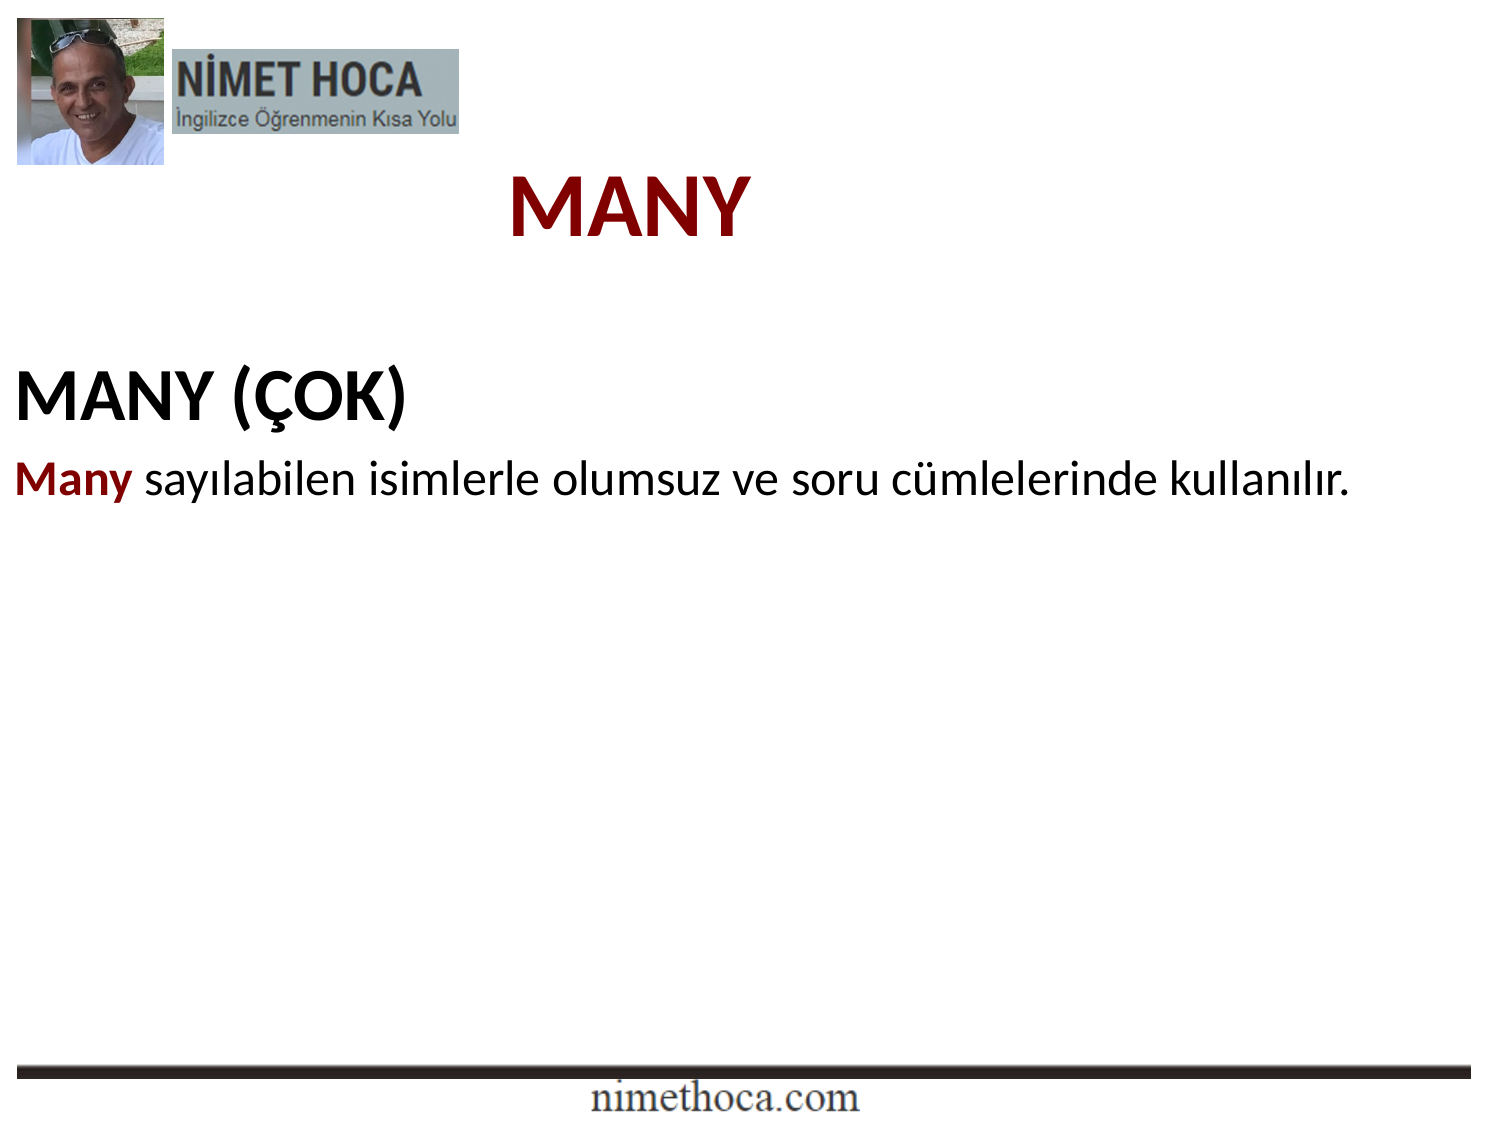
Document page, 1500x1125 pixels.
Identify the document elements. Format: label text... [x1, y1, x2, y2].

text_box MANY [0, 137, 1258, 338]
picture [17, 18, 164, 137]
text_box MANY (ÇOK) Many sayılabilen isimlerle olumsuz ve soru cümlelerinde kullanılır. [0, 338, 1442, 1052]
picture [172, 49, 459, 134]
